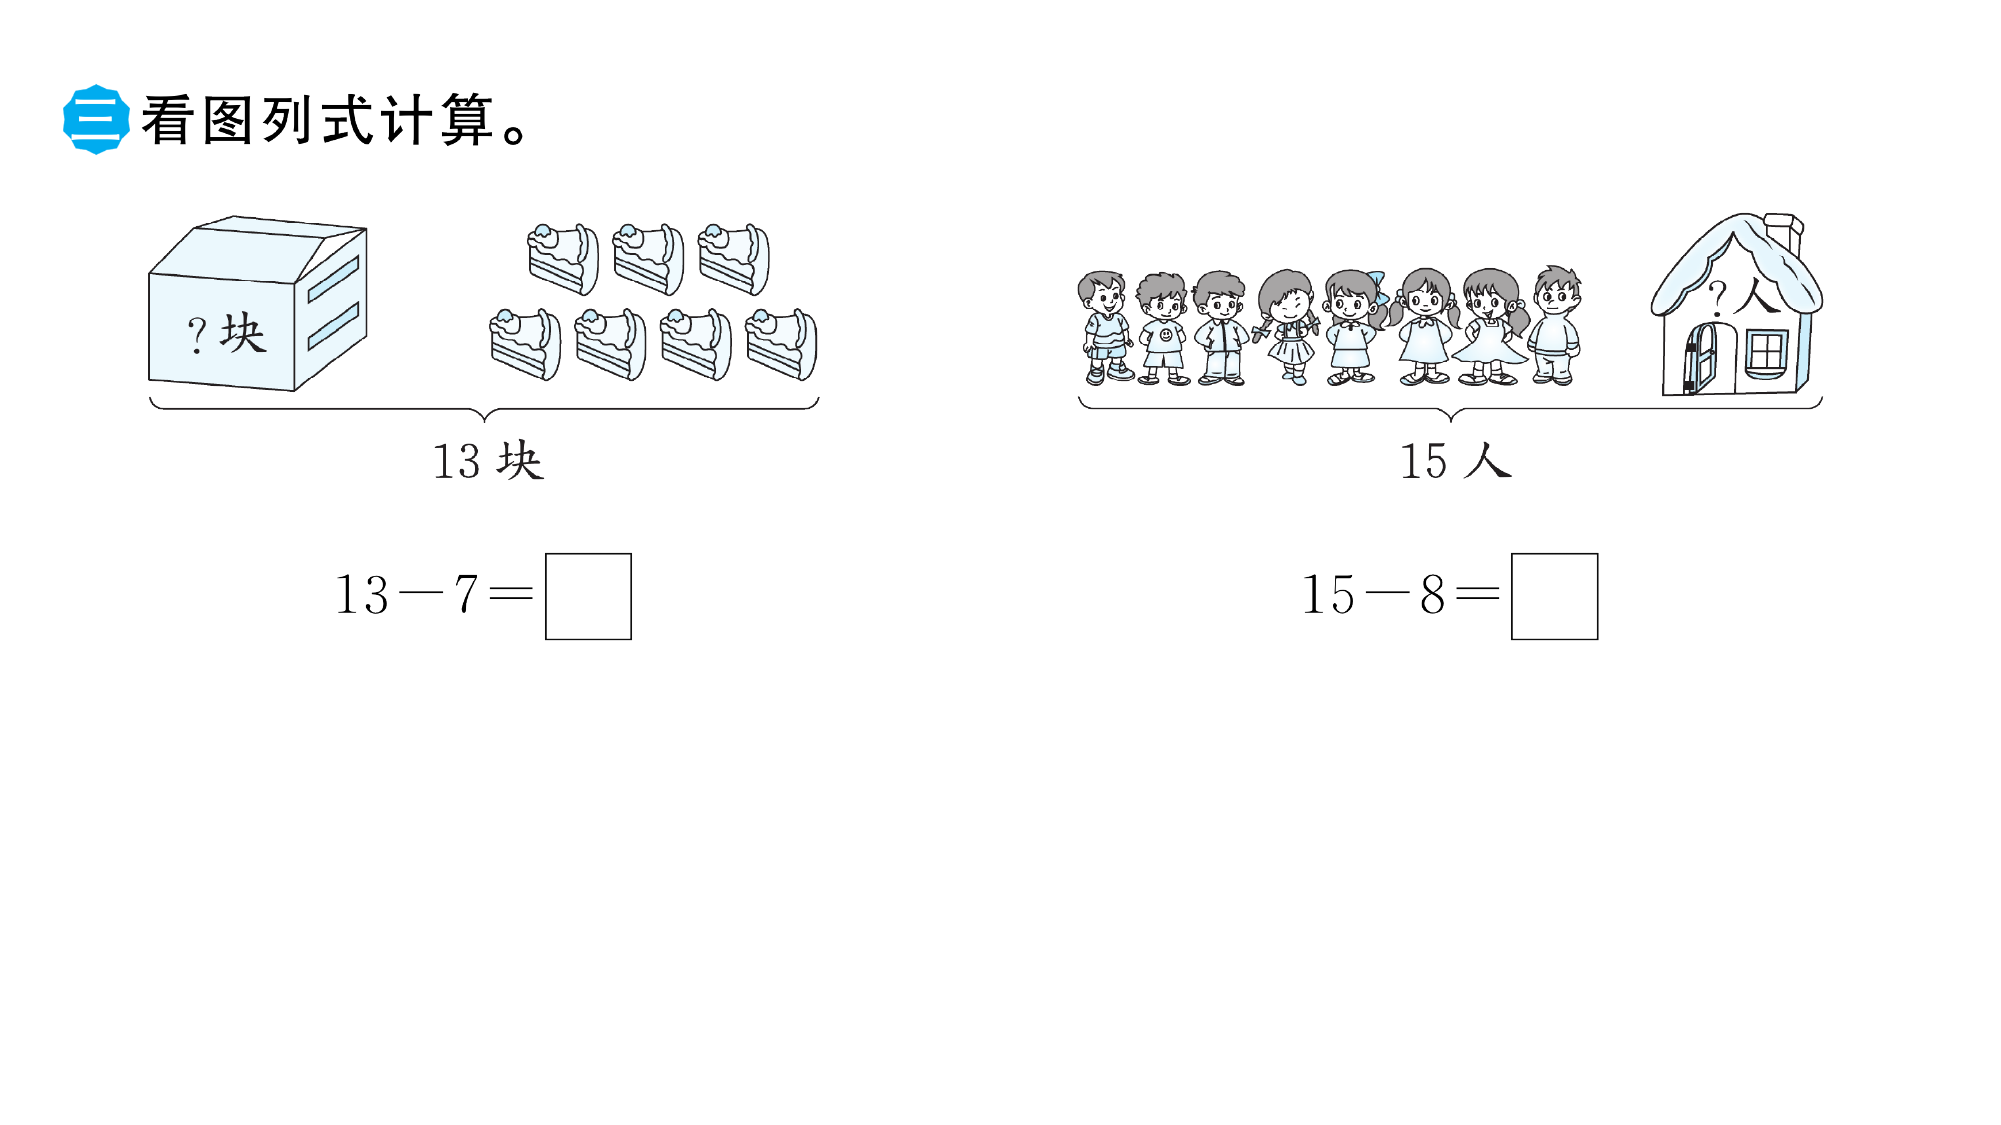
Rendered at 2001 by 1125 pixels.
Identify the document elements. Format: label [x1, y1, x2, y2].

picture [58, 58, 1949, 674]
